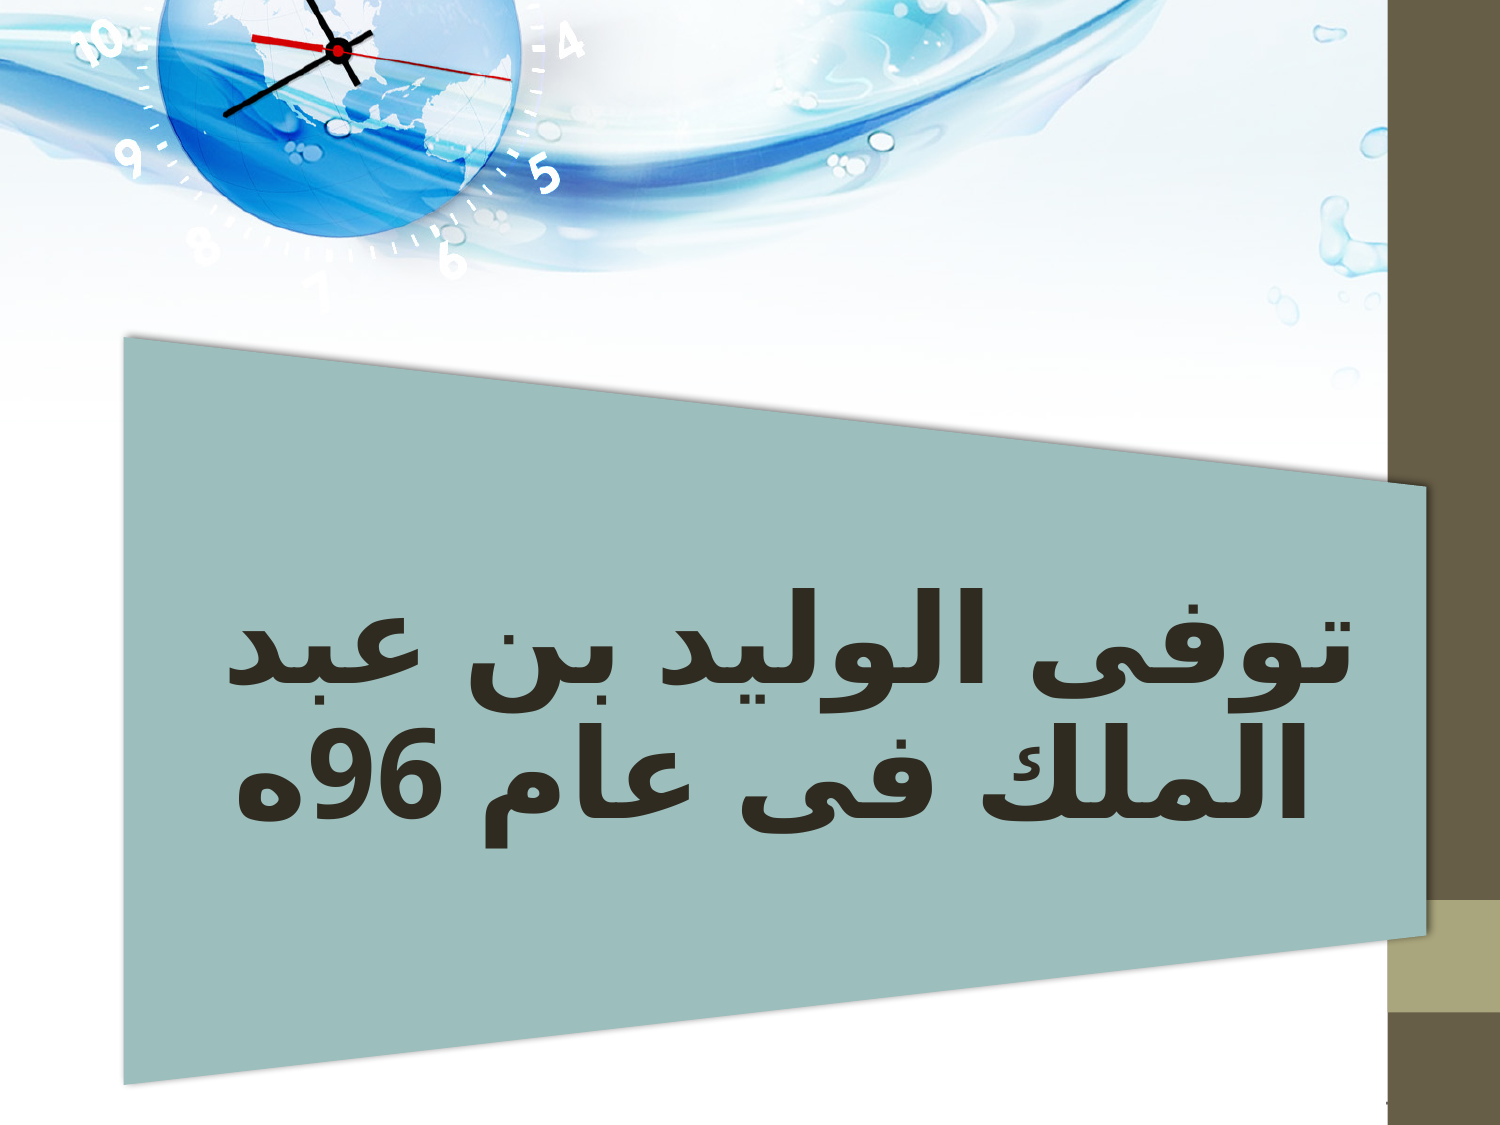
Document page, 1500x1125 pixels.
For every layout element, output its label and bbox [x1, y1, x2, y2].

text_box [123, 336, 1427, 1086]
picture [0, 0, 1387, 1125]
